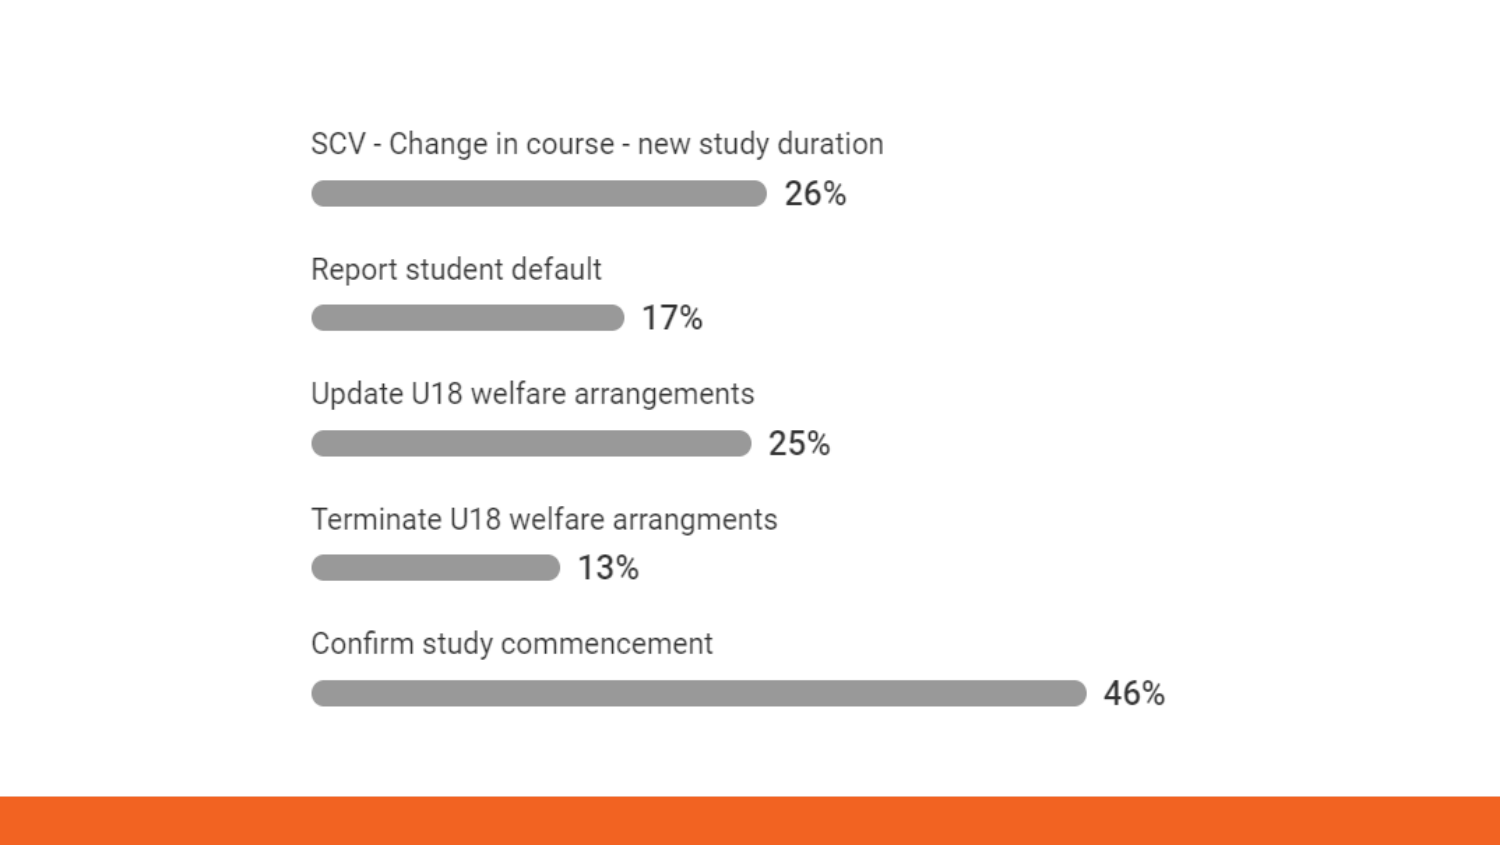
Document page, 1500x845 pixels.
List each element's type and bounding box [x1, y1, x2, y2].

picture [0, 792, 1500, 845]
list [281, 106, 1397, 752]
